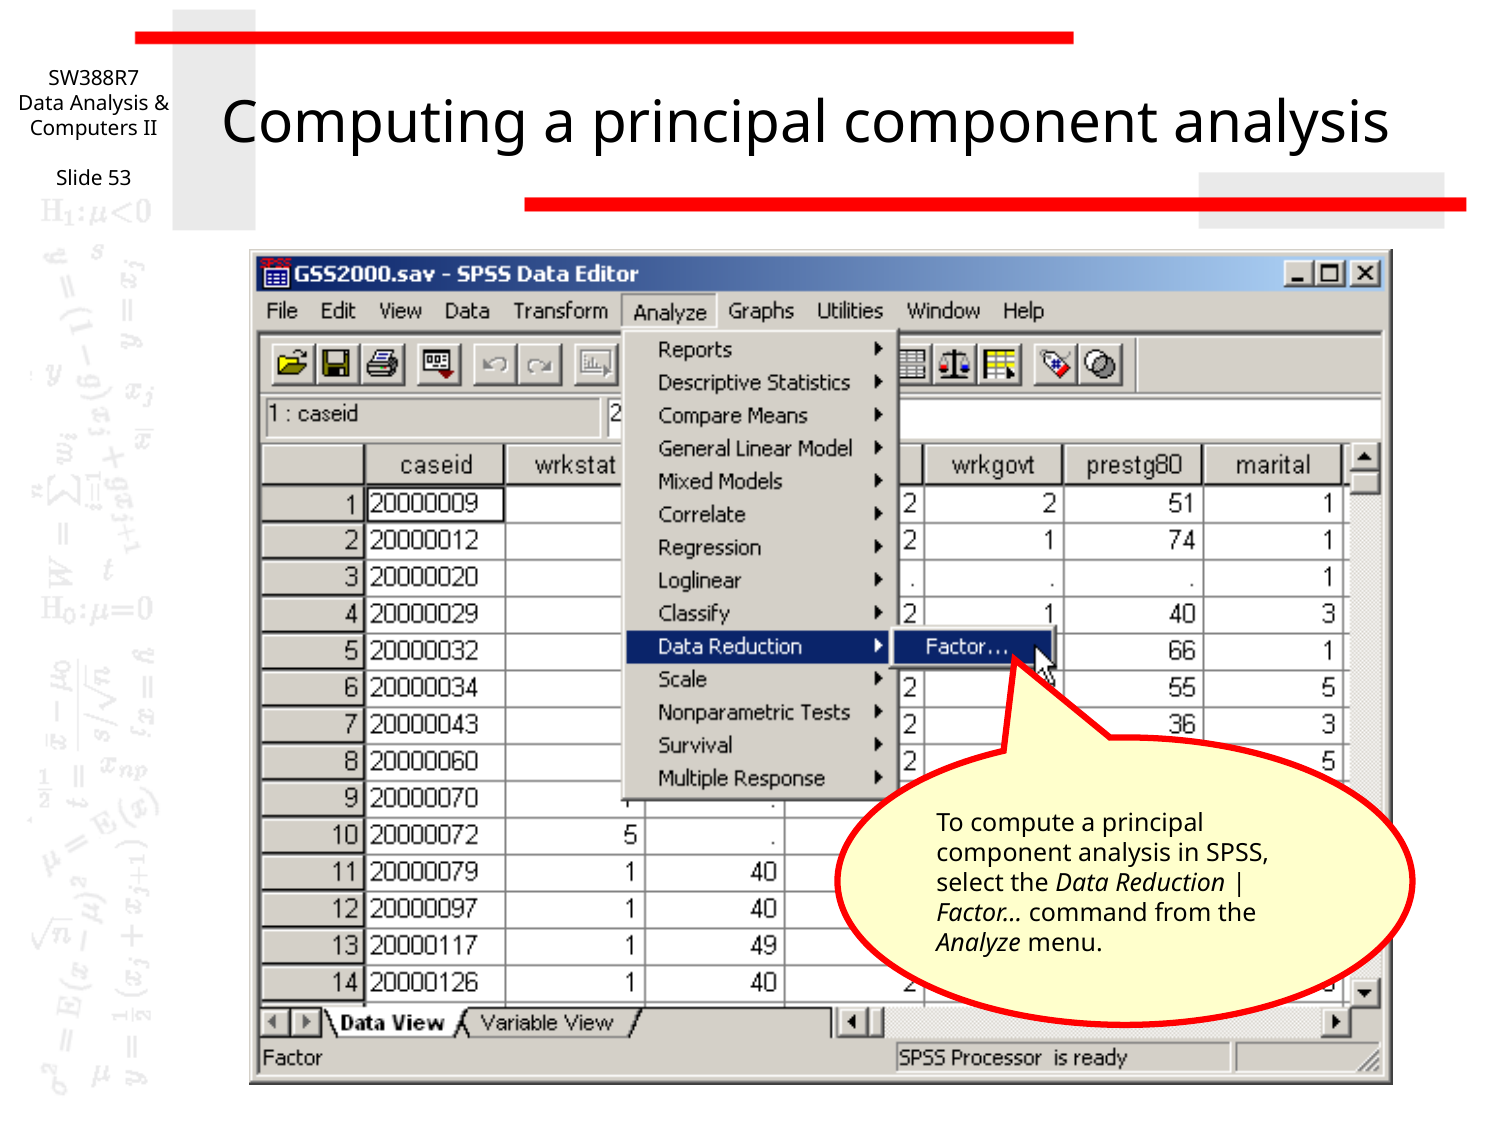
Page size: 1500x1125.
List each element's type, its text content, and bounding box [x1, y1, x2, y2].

slide_number SW388R7 Data Analysis & Computers II Slide 53 [0, 50, 187, 200]
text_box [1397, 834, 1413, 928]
title Computing a principal component analysis [187, 50, 1425, 200]
picture [18, 0, 1500, 1108]
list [249, 249, 1393, 1085]
